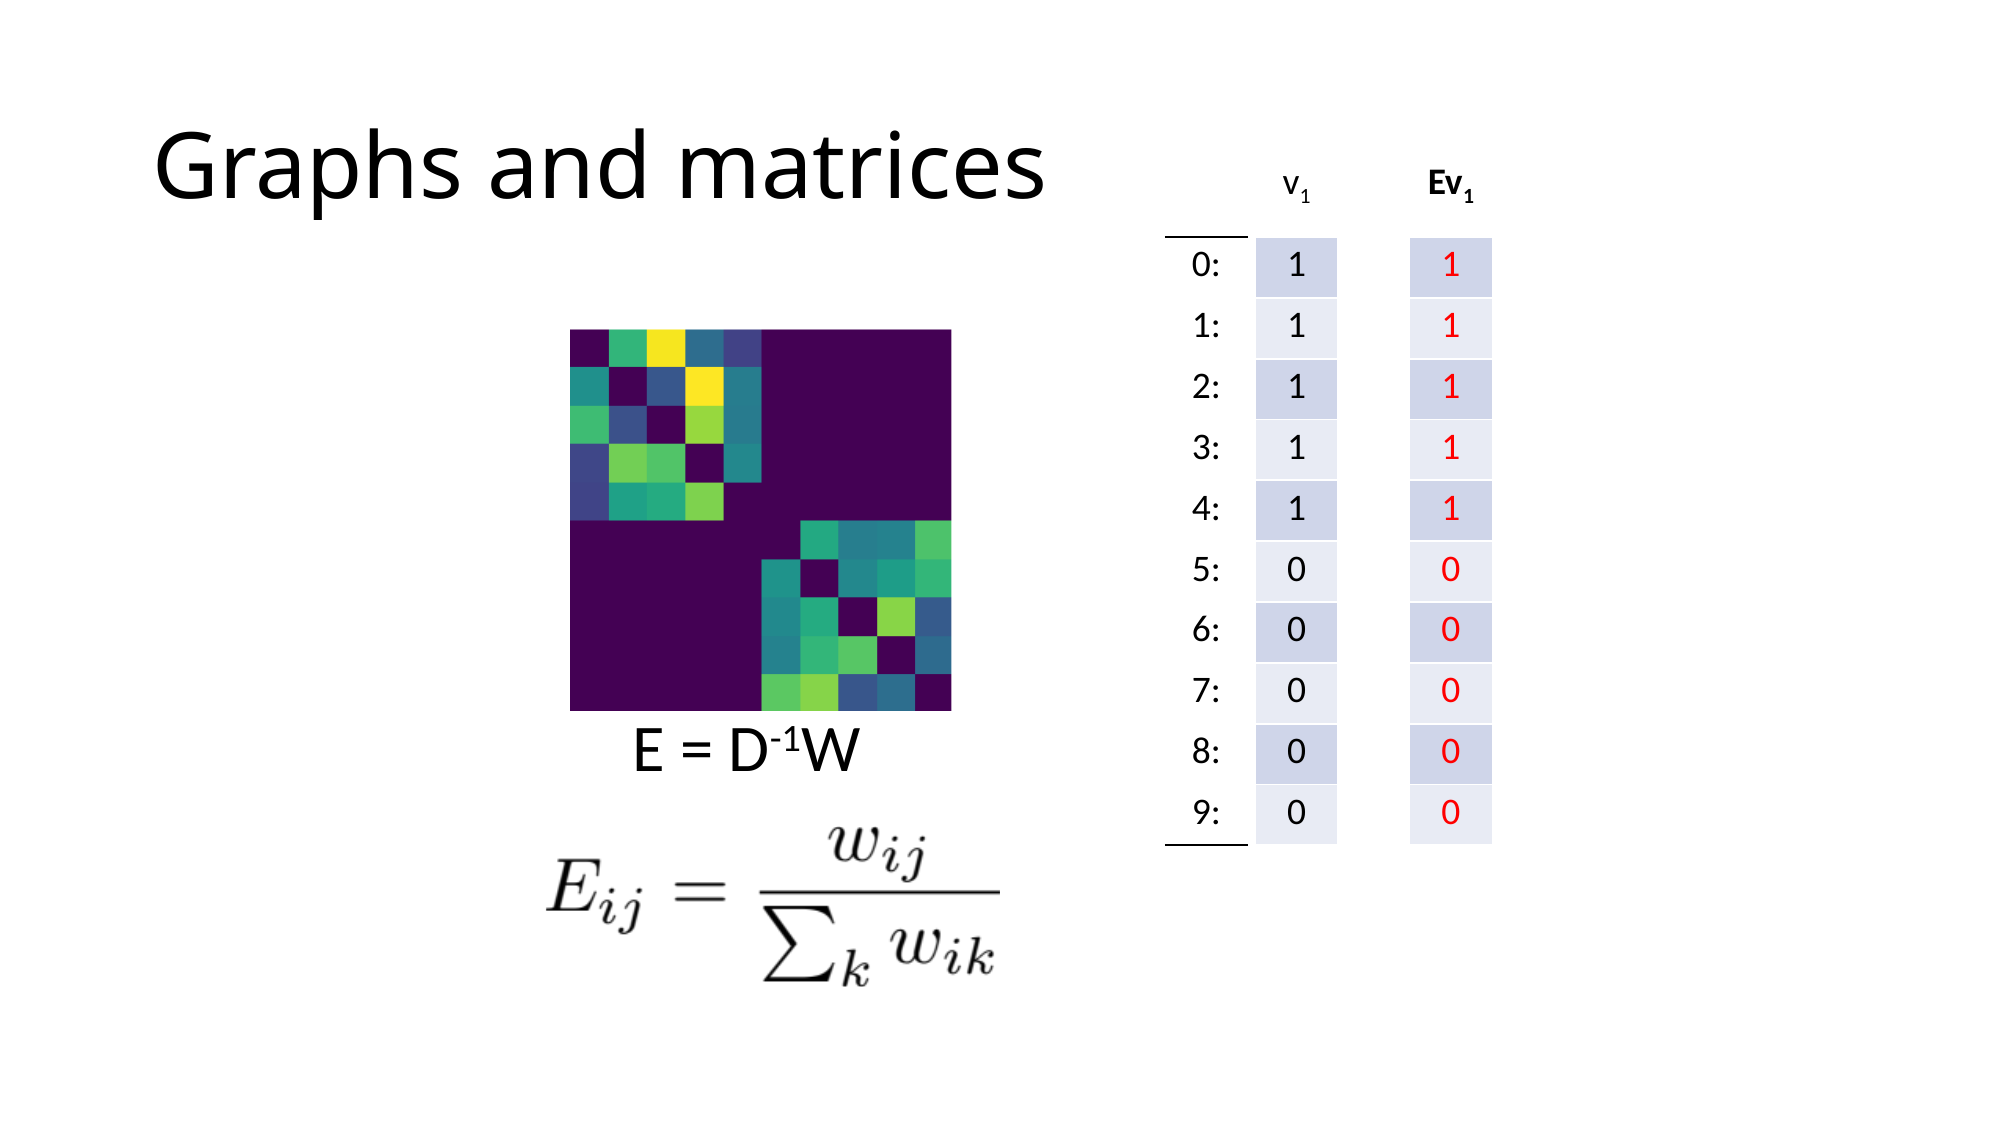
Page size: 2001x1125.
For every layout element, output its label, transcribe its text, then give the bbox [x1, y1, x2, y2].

table_cell 9: [1165, 784, 1248, 844]
picture [545, 826, 1001, 987]
table_cell 0 [1256, 542, 1337, 601]
table_cell 1: [1165, 298, 1248, 359]
table_cell 0 [1256, 725, 1337, 784]
table_cell 1 [1256, 360, 1337, 419]
table_header 1 [1256, 238, 1337, 297]
table_cell 0 [1410, 785, 1492, 844]
table_cell 1 [1410, 360, 1492, 419]
table_header 1 [1410, 238, 1492, 297]
table_cell 0 [1256, 785, 1337, 844]
table_cell 0 [1256, 664, 1337, 723]
table_cell 0 [1410, 542, 1492, 601]
table_cell 1 [1410, 481, 1492, 540]
table_cell 0 [1410, 603, 1492, 662]
text_box v1 [1255, 149, 1339, 216]
table_cell 3: [1165, 420, 1248, 480]
table_cell 0 [1256, 603, 1337, 662]
table_cell 0 [1410, 725, 1492, 784]
table_cell 5: [1165, 541, 1248, 602]
table_cell 1 [1410, 420, 1492, 479]
table_cell 2: [1165, 359, 1248, 420]
table_cell 6: [1165, 602, 1248, 663]
title Graphs and matrices [137, 59, 1863, 278]
table_header 0: [1165, 238, 1248, 298]
table_cell 1 [1256, 481, 1337, 540]
table_cell 1 [1410, 299, 1492, 358]
text_box Ev1 [1409, 149, 1493, 216]
table_cell 1 [1256, 420, 1337, 479]
table_cell 7: [1165, 663, 1248, 724]
table_cell 0 [1410, 664, 1492, 723]
table_cell 1 [1256, 299, 1337, 358]
picture [566, 329, 952, 711]
text_box E = D-1W [597, 711, 896, 792]
table_cell 8: [1165, 724, 1248, 784]
table_cell 4: [1165, 480, 1248, 541]
